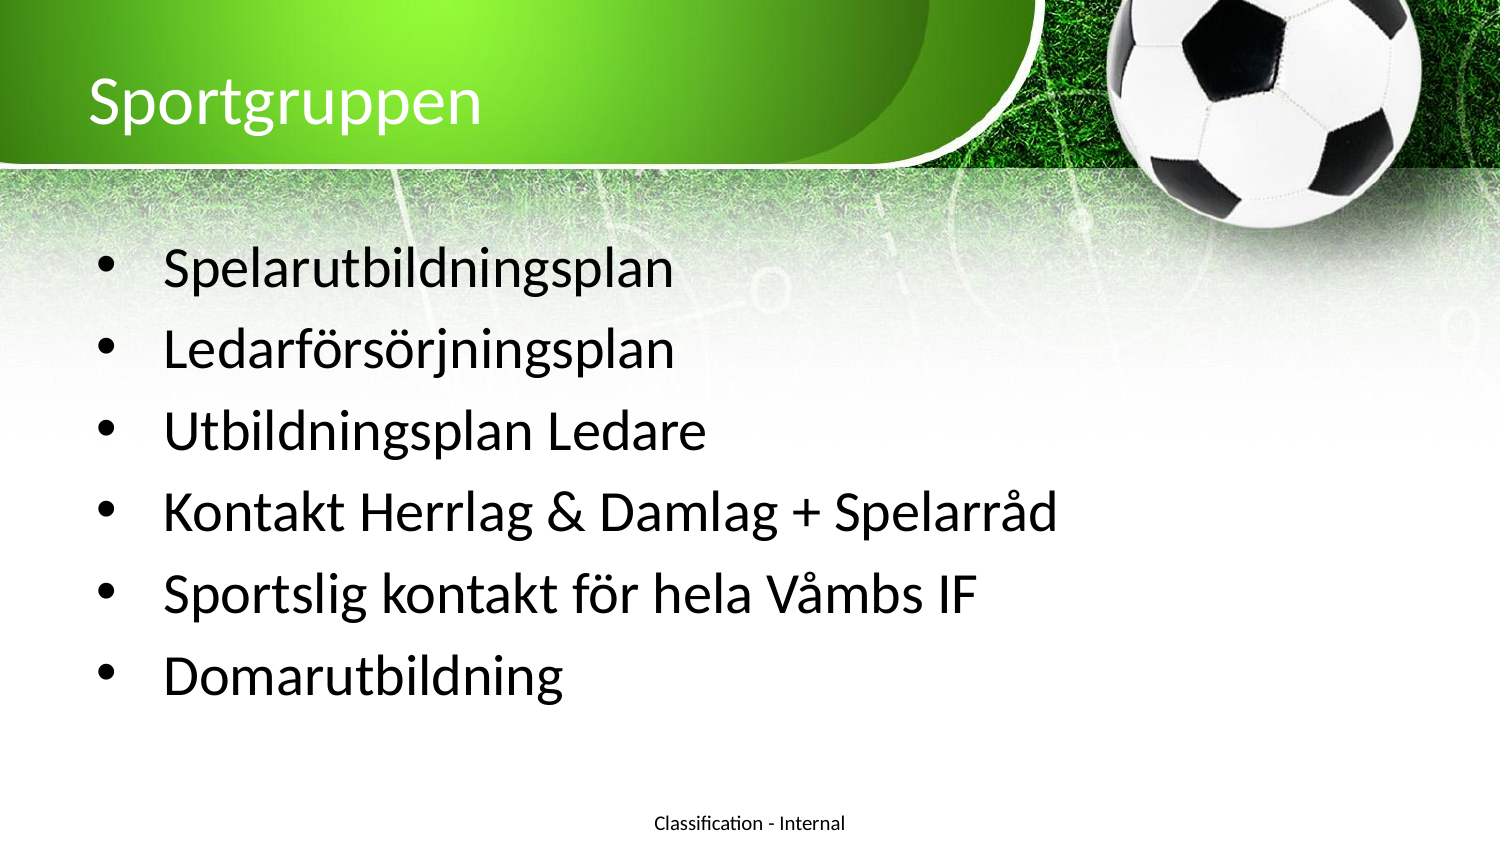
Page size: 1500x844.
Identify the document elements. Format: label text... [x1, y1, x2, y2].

title Sportgruppen [73, 46, 1427, 147]
list Spelarutbildningsplan Ledarförsörjningsplan Utbildningsplan Ledare Kontakt Herrlag & Damlag + Spelarråd Sportslig kontakt för hela Våmbs IF Domarutbildning [73, 221, 1427, 798]
picture [0, 0, 1500, 844]
